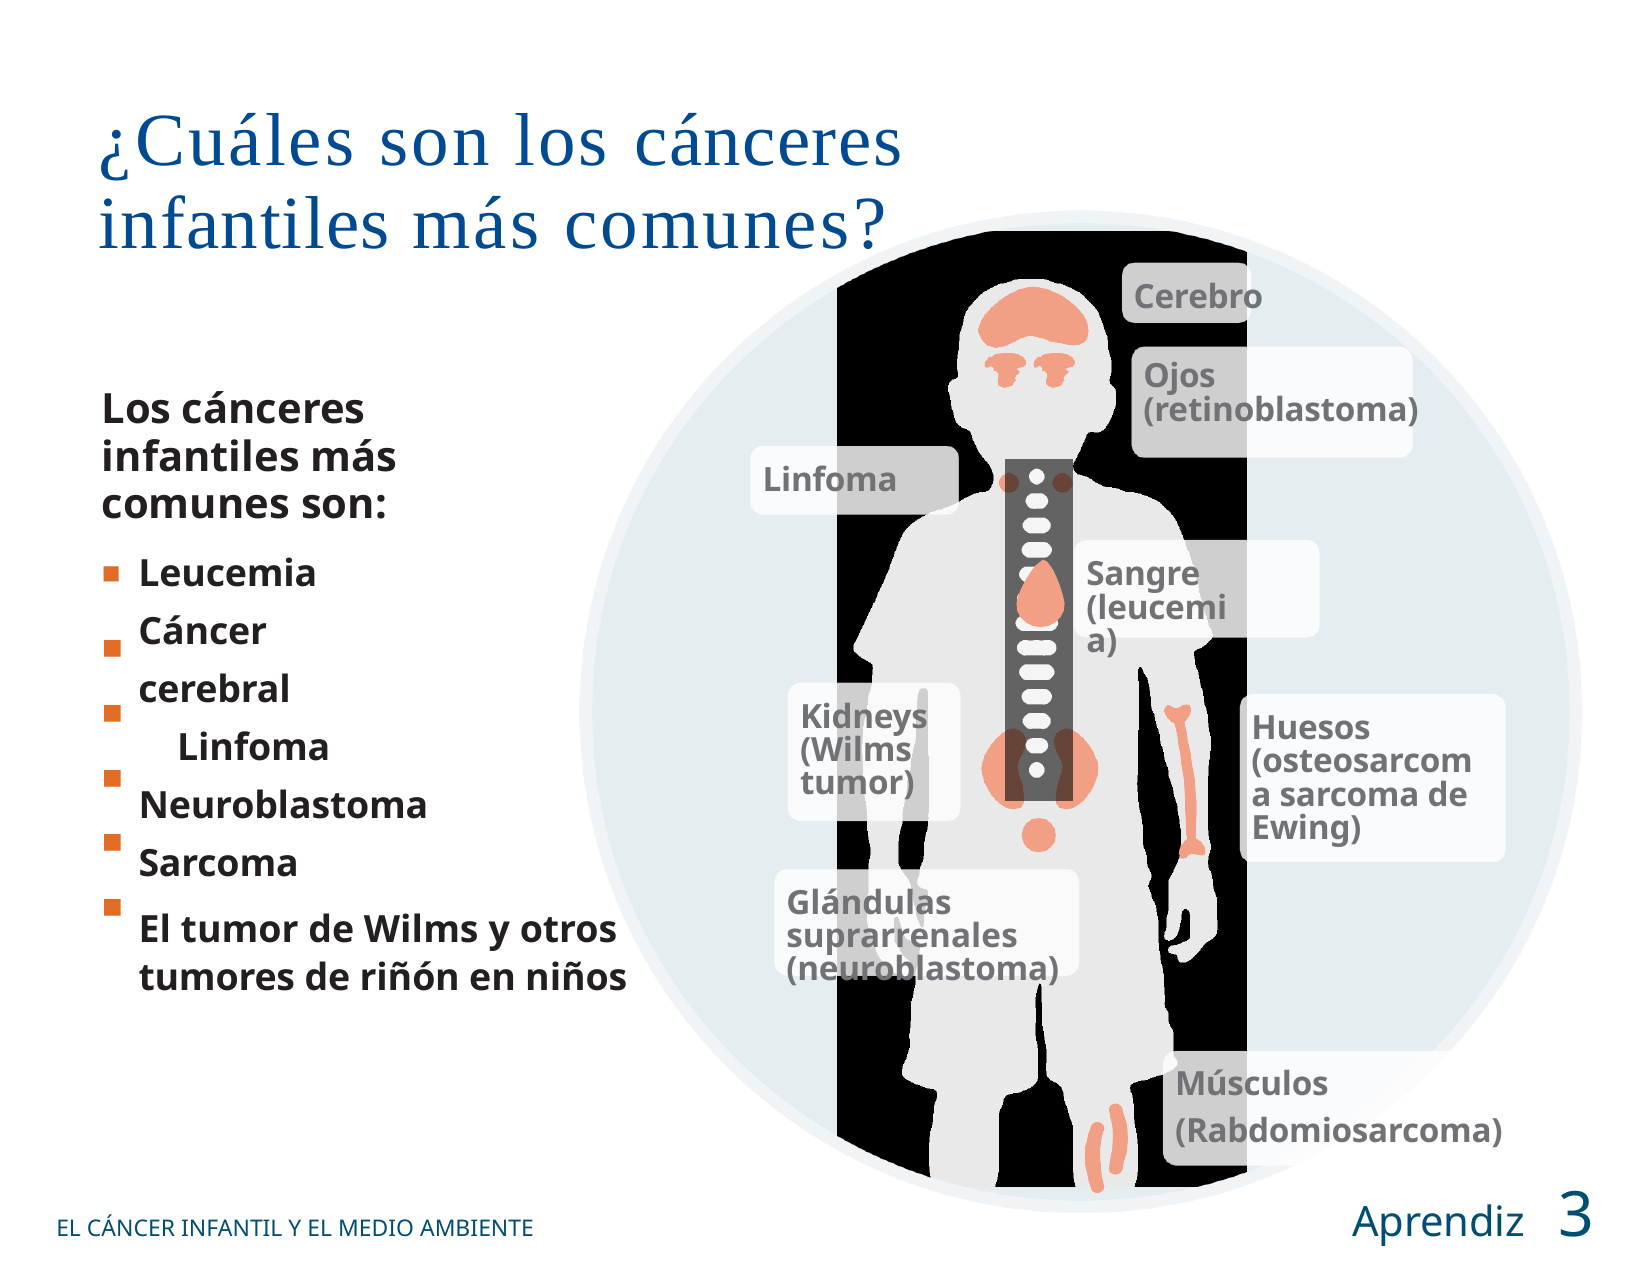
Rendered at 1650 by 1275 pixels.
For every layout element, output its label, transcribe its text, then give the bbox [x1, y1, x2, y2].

text_box Aprendiz 3 [1350, 1171, 1596, 1249]
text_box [578, 210, 1582, 1213]
text_box EL CÁNCER INFANTIL Y EL MEDIO AMBIENTE [54, 1211, 746, 1241]
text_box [1004, 459, 1320, 801]
text_box Leucemia Cáncer cerebral Linfoma Neuroblastoma Sarcoma El tumor de Wilms y otros tumores de riñón en niños [99, 534, 573, 998]
title ¿Cuáles son los cánceres infantiles más comunes? [96, 86, 979, 310]
text_box Los cánceres infantiles más comunes son: [99, 378, 541, 528]
